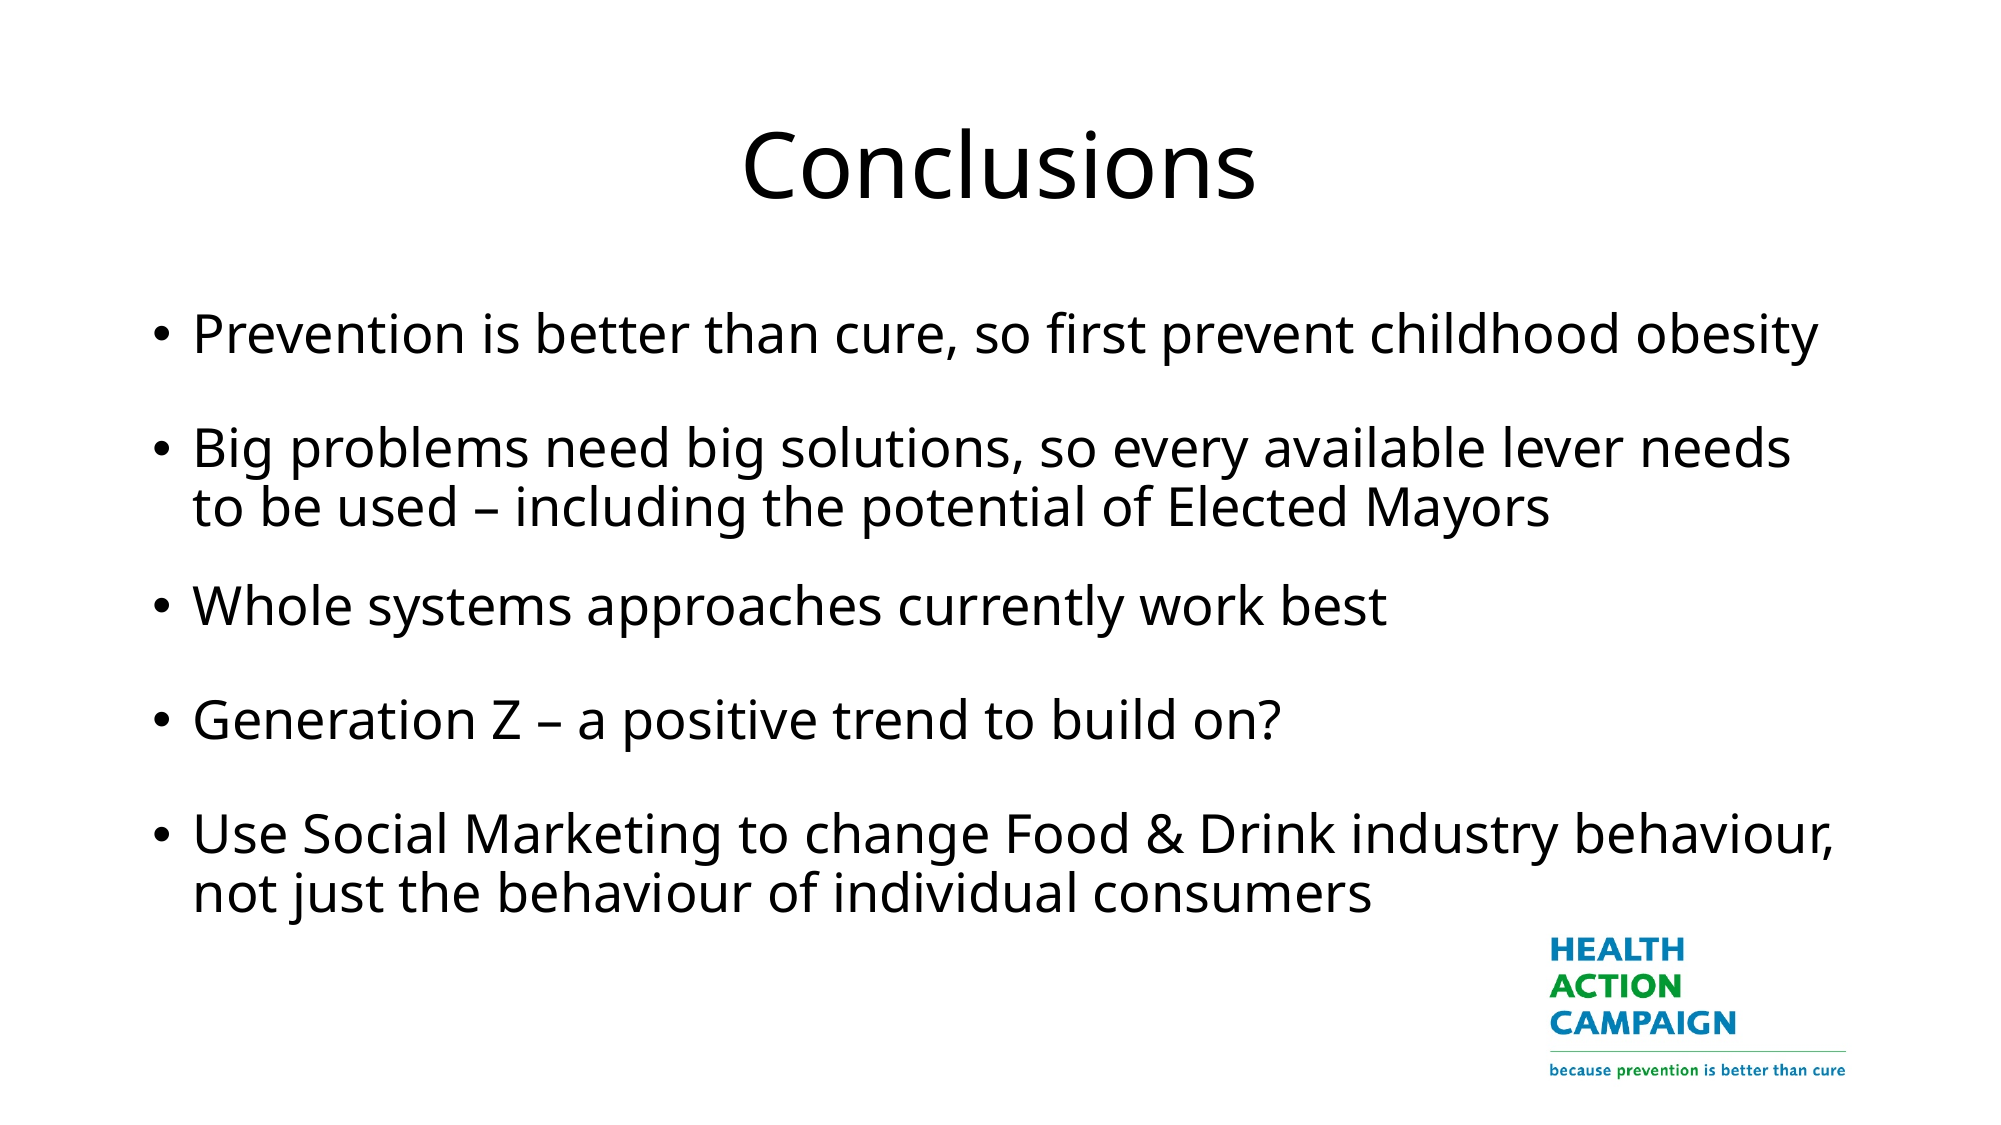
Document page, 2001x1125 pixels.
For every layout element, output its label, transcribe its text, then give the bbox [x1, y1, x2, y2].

picture [1415, 905, 1980, 1118]
list Prevention is better than cure, so first prevent childhood obesity Big problems need big solutions, so every available lever needs to be used – including the potential of Elected Mayors Whole systems approaches currently work best Generation Z – a positive trend to build on? Use Social Marketing to change Food & Drink industry behaviour, not just the behaviour of individual consumers [137, 299, 1863, 1001]
title Conclusions [137, 59, 1863, 278]
